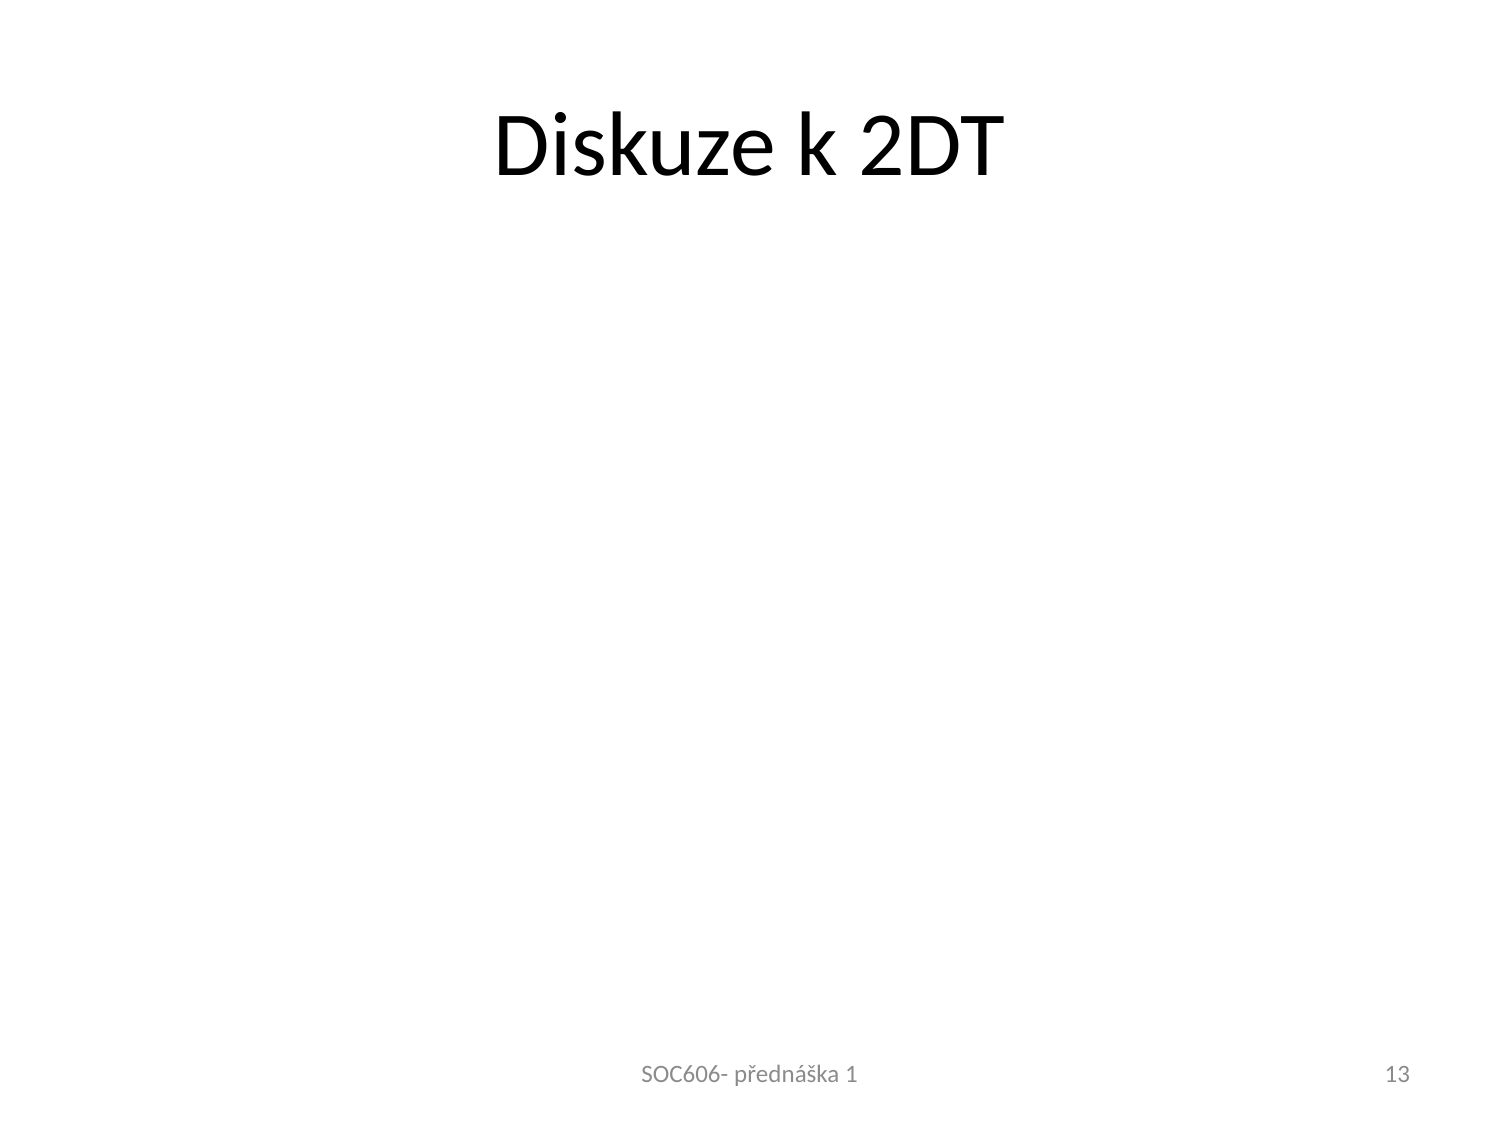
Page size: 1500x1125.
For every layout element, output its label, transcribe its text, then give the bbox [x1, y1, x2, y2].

footer SOC606- přednáška 1 [512, 1042, 988, 1103]
title Diskuze k 2DT [75, 45, 1425, 233]
slide_number 13 [1074, 1042, 1425, 1103]
